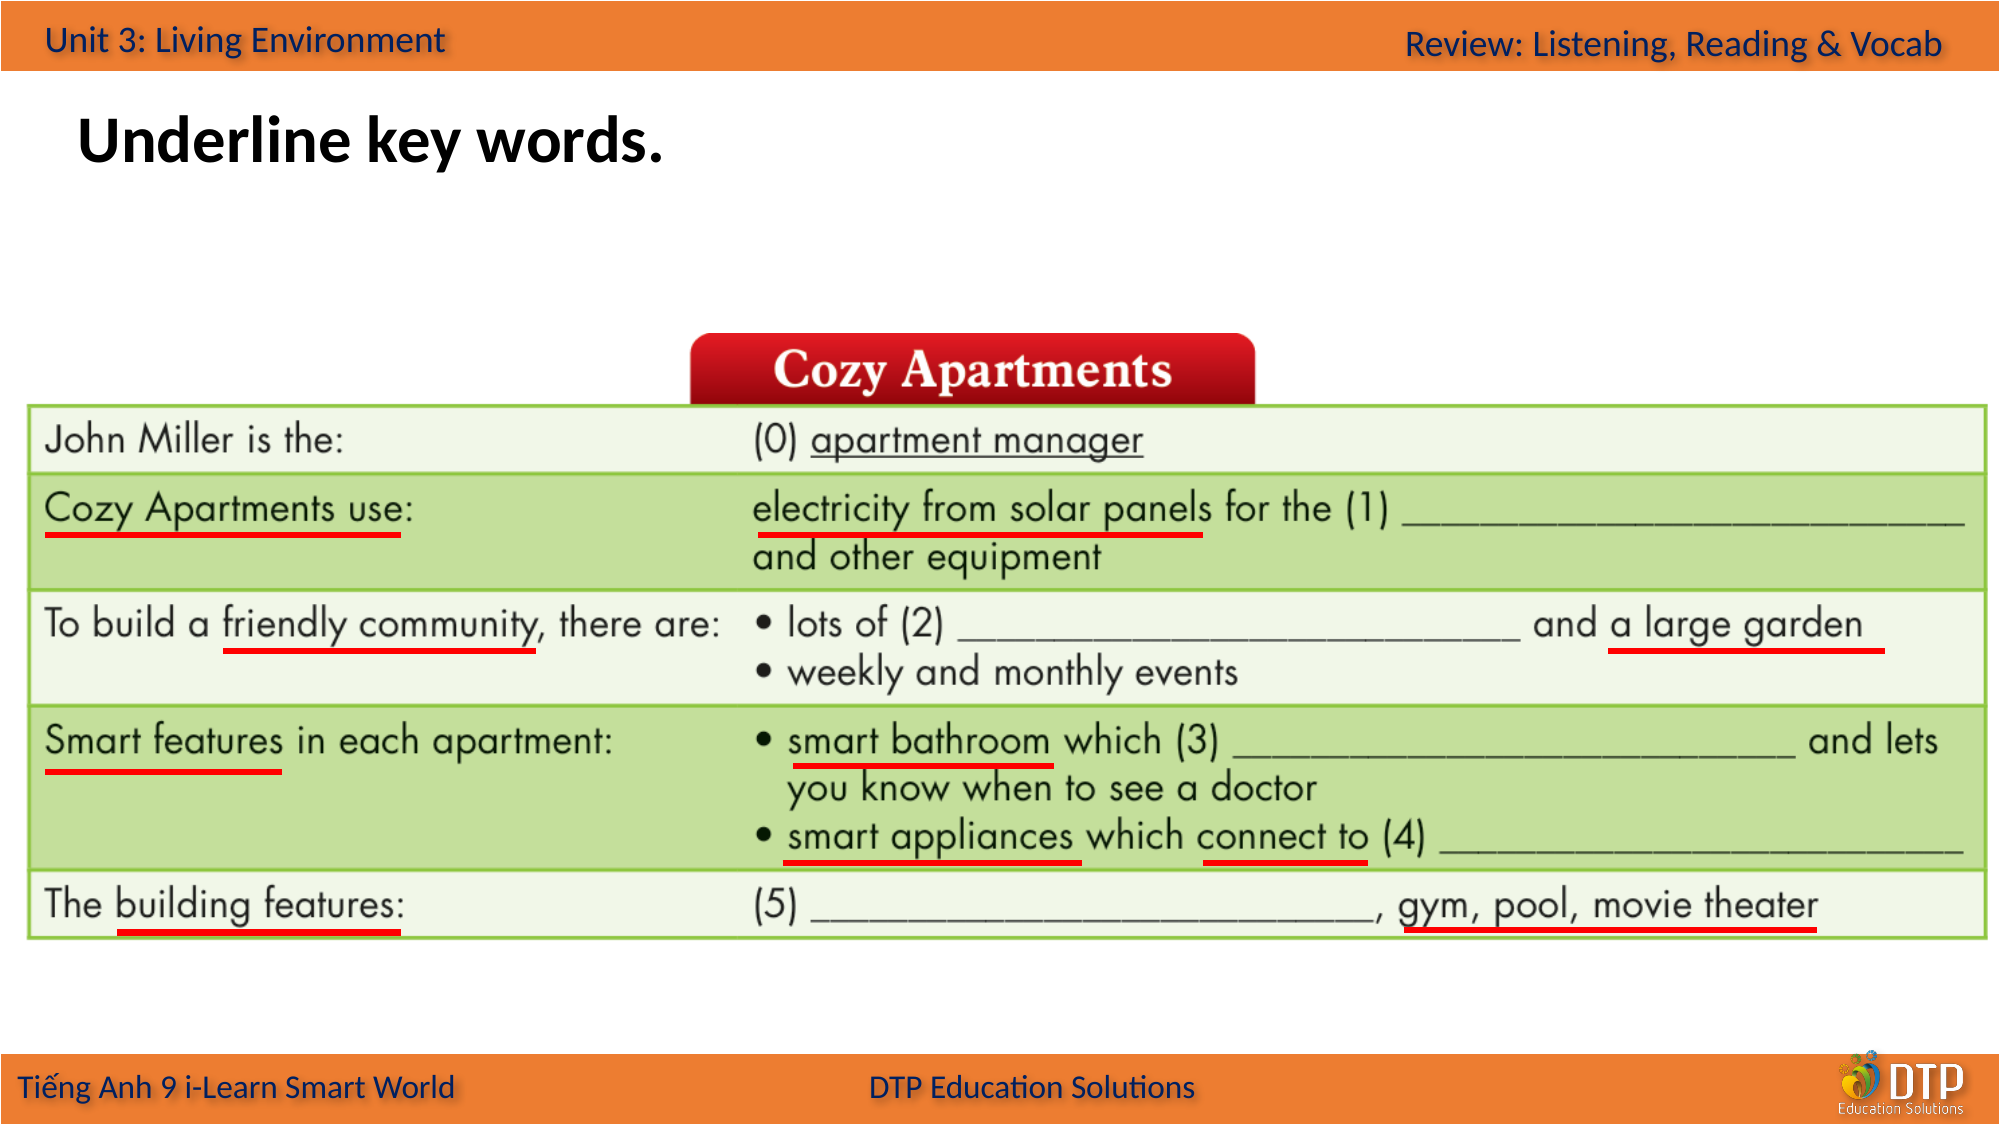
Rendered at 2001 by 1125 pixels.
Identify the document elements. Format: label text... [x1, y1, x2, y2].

picture [0, 332, 2000, 959]
picture [1839, 1050, 1963, 1114]
text_box Underline key words. [63, 88, 1873, 184]
